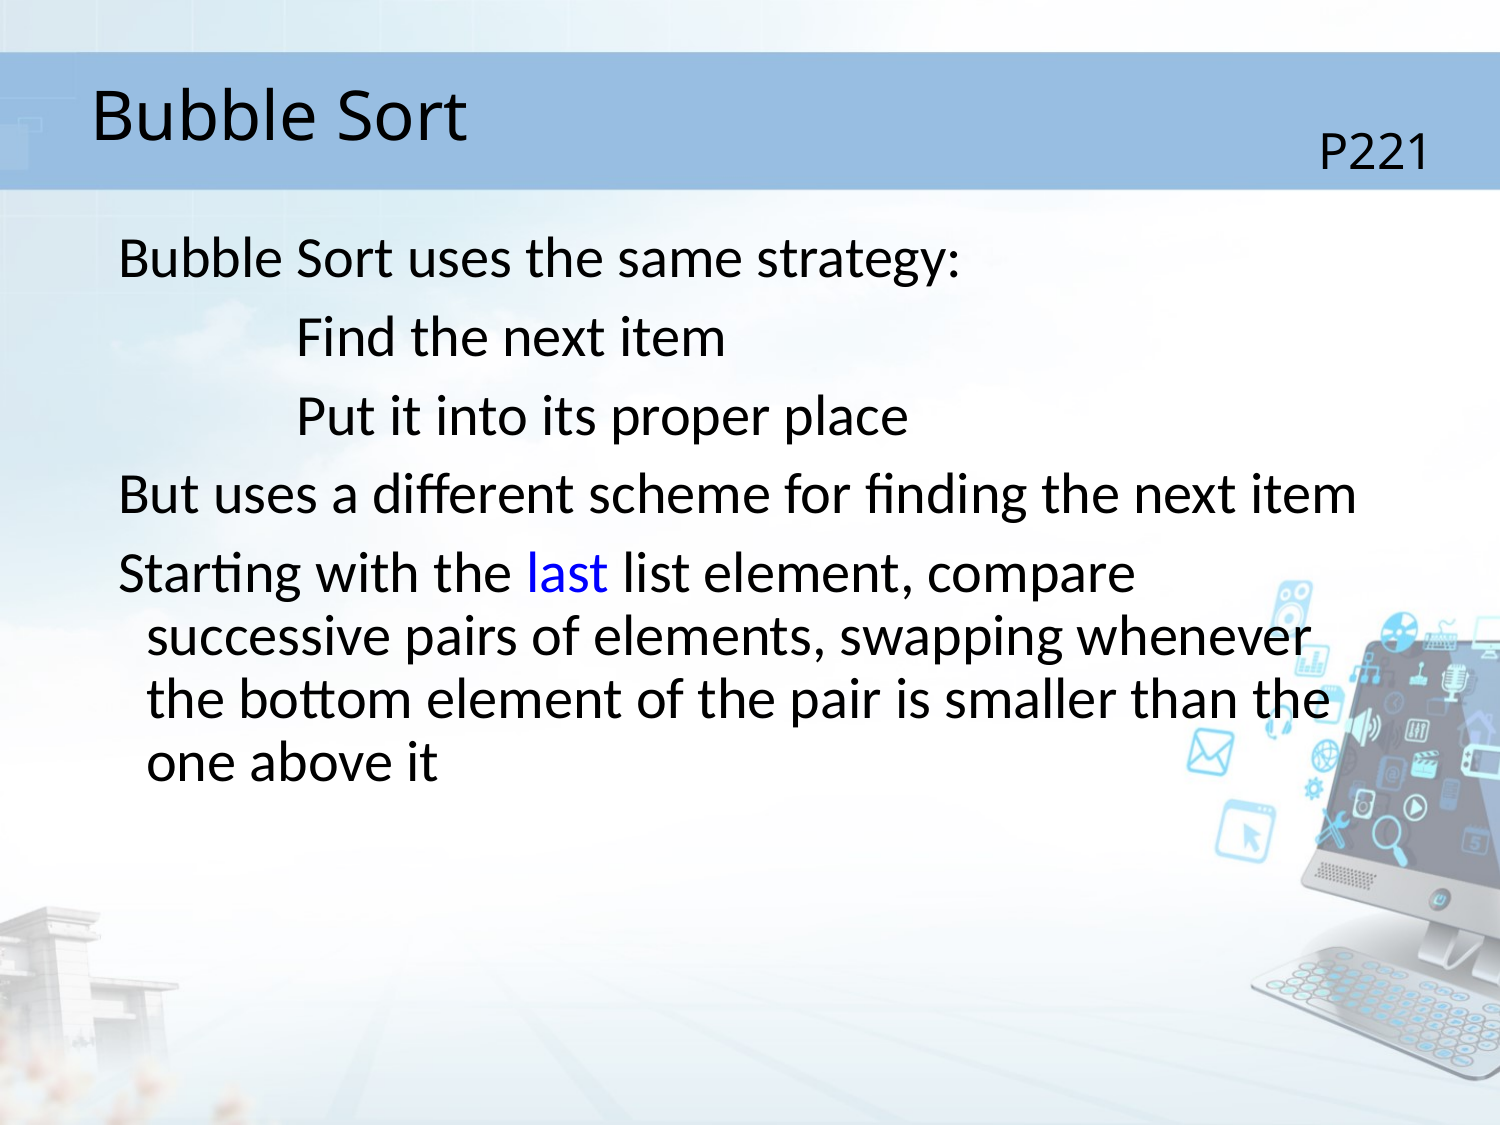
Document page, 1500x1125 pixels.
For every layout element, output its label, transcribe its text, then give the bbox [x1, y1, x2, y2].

title Bubble Sort [75, 24, 1463, 213]
list Bubble Sort uses the same strategy: Find the next item Put it into its proper place But uses a different scheme for finding the next item Starting with the last list element, compare successive pairs of elements, swapping whenever the bottom element of the pair is smaller than the one above it [103, 220, 1397, 958]
picture [0, 0, 1500, 1125]
text_box P221 [1303, 112, 1463, 187]
